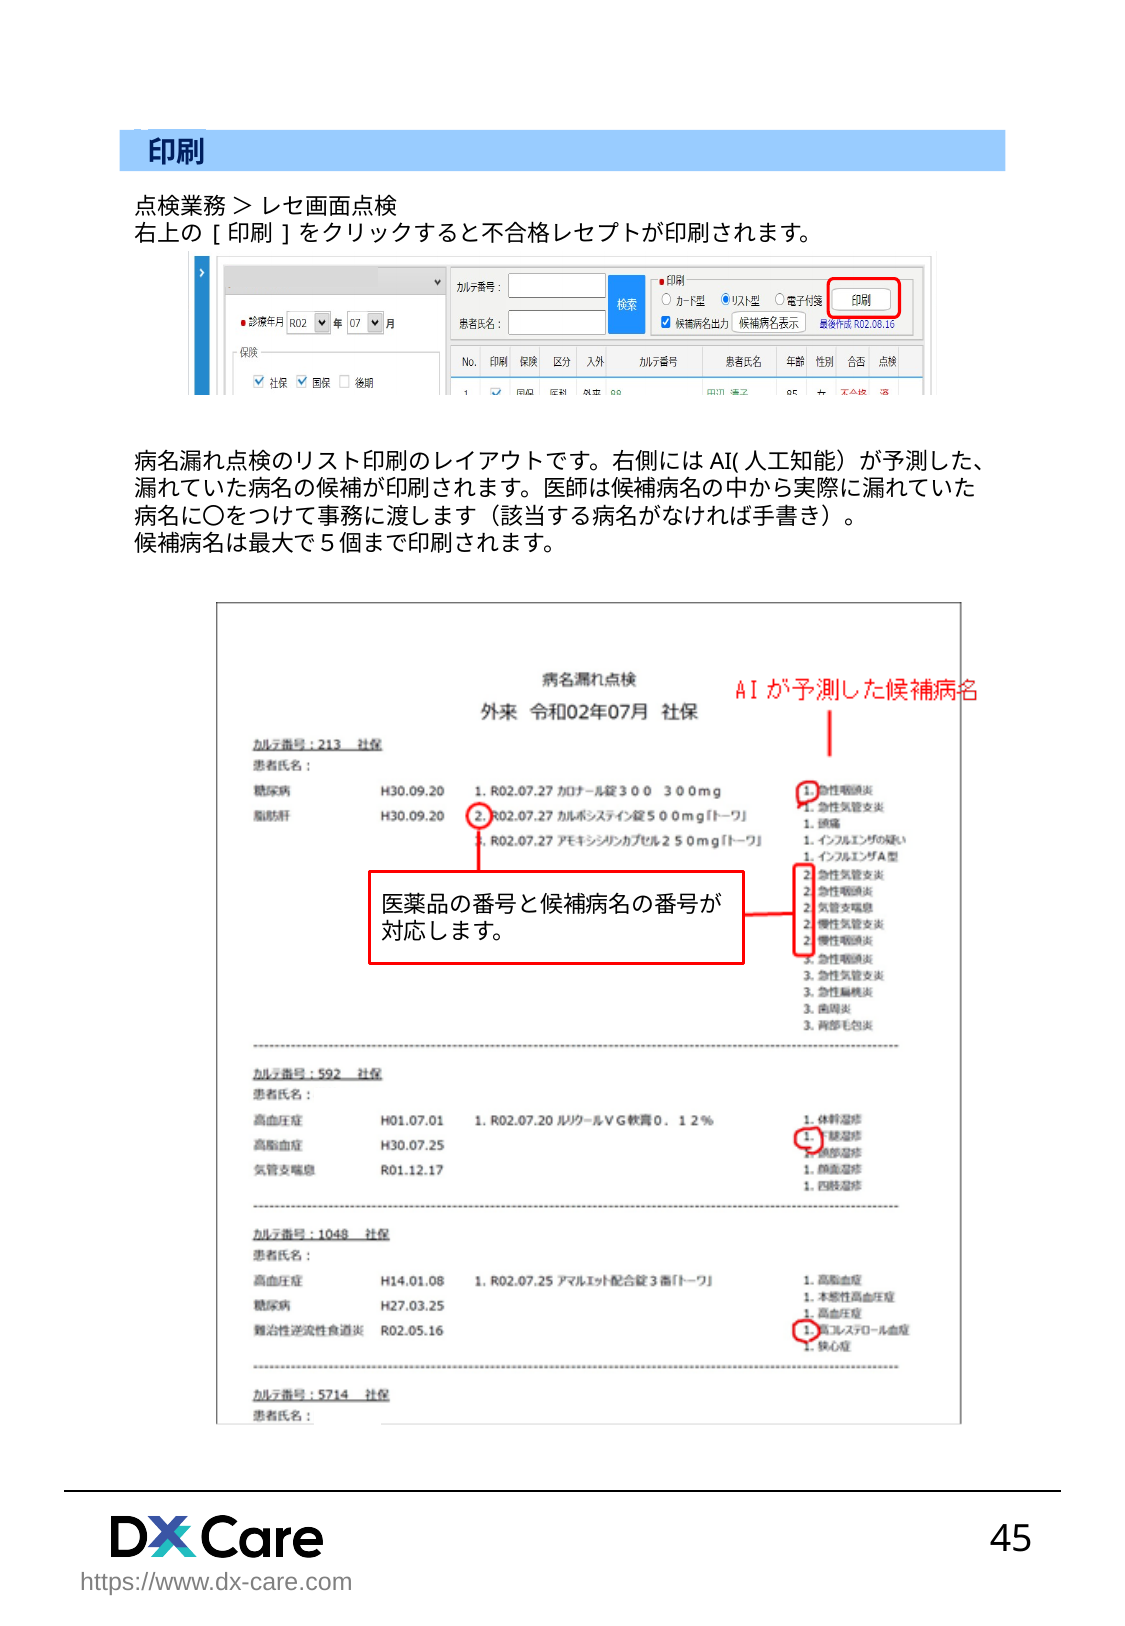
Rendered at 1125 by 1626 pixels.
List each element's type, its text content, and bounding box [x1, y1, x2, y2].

text_box 病名漏れ点検のリスト印刷のレイアウトです。右側にはAI(人工知能）が予測した、漏れていた病名の候補が印刷されます。医師は候補病名の中から実際に漏れていた病名に〇をつけて事務に渡します（該当する病名がなければ手書き）。 候補病名は最大で５個まで印刷されます。 [119, 439, 1006, 592]
picture [216, 601, 980, 1427]
slide_number 46 [794, 1506, 1048, 1593]
text_box 点検業務 ＞ レセ画面点検 右上の[印刷]をクリックすると不合格レセプトが印刷されます。 [119, 183, 1006, 299]
picture [111, 1515, 323, 1558]
text_box 印刷 [118, 128, 1007, 173]
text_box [188, 251, 937, 396]
